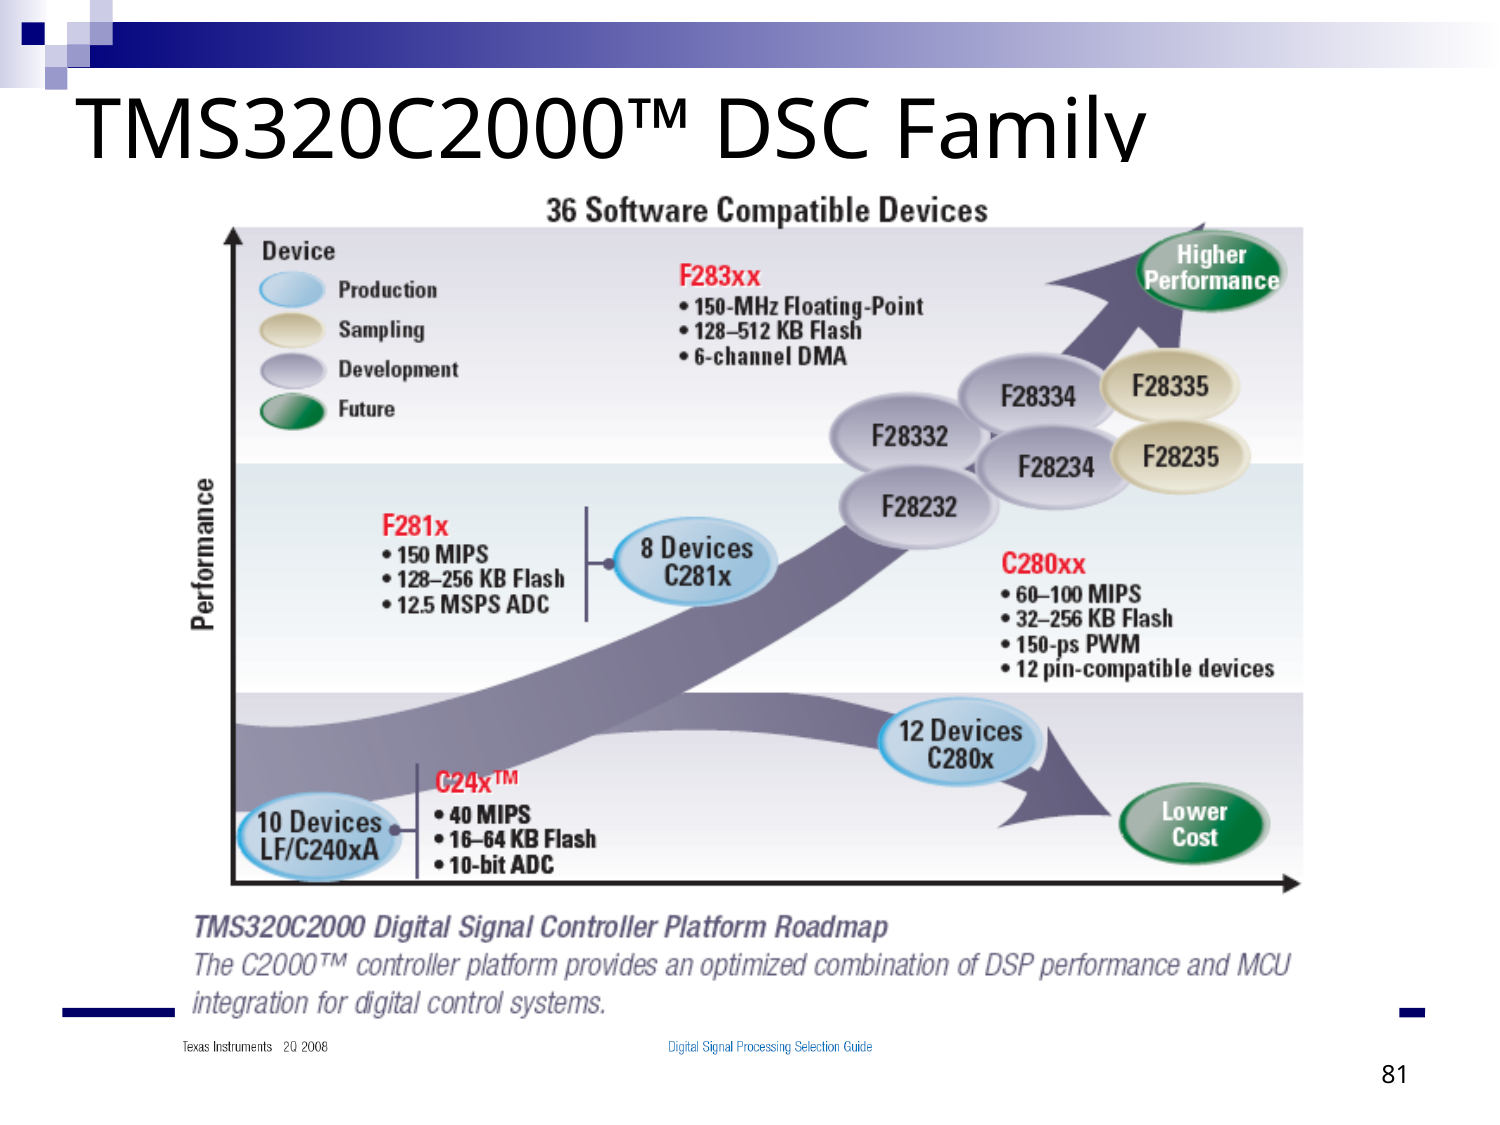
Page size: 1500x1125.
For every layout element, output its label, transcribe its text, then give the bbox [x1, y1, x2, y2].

slide_number 81 [1074, 1024, 1426, 1101]
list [182, 1034, 886, 1080]
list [174, 162, 1400, 1060]
title TMS320C2000™ DSC Family [74, 74, 1426, 301]
